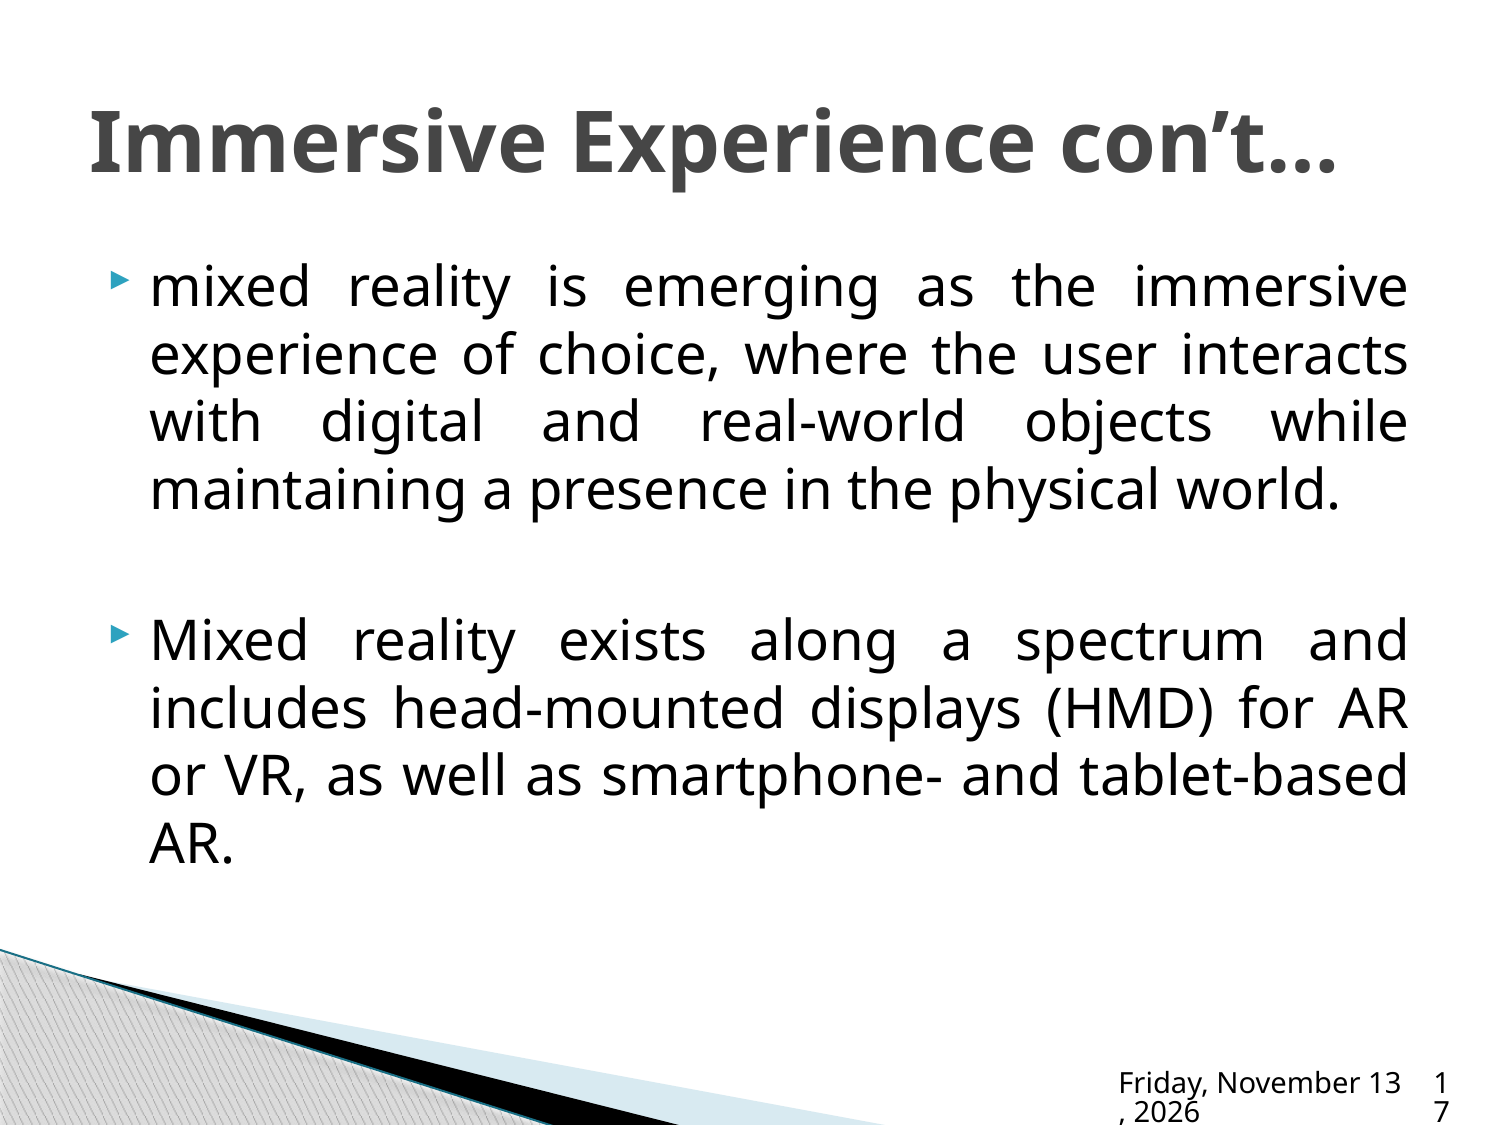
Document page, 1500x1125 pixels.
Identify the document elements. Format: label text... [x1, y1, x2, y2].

list mixed reality is emerging as the immersive experience of choice, where the user interacts with digital and real-world objects while maintaining a presence in the physical world. Mixed reality exists along a spectrum and includes head-mounted displays (HMD) for AR or VR, as well as smartphone- and tablet-based AR. [75, 243, 1425, 986]
title Immersive Experience con’t… [75, 45, 1425, 233]
slide_number 17 [1418, 1051, 1479, 1112]
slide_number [1103, 1051, 1418, 1112]
